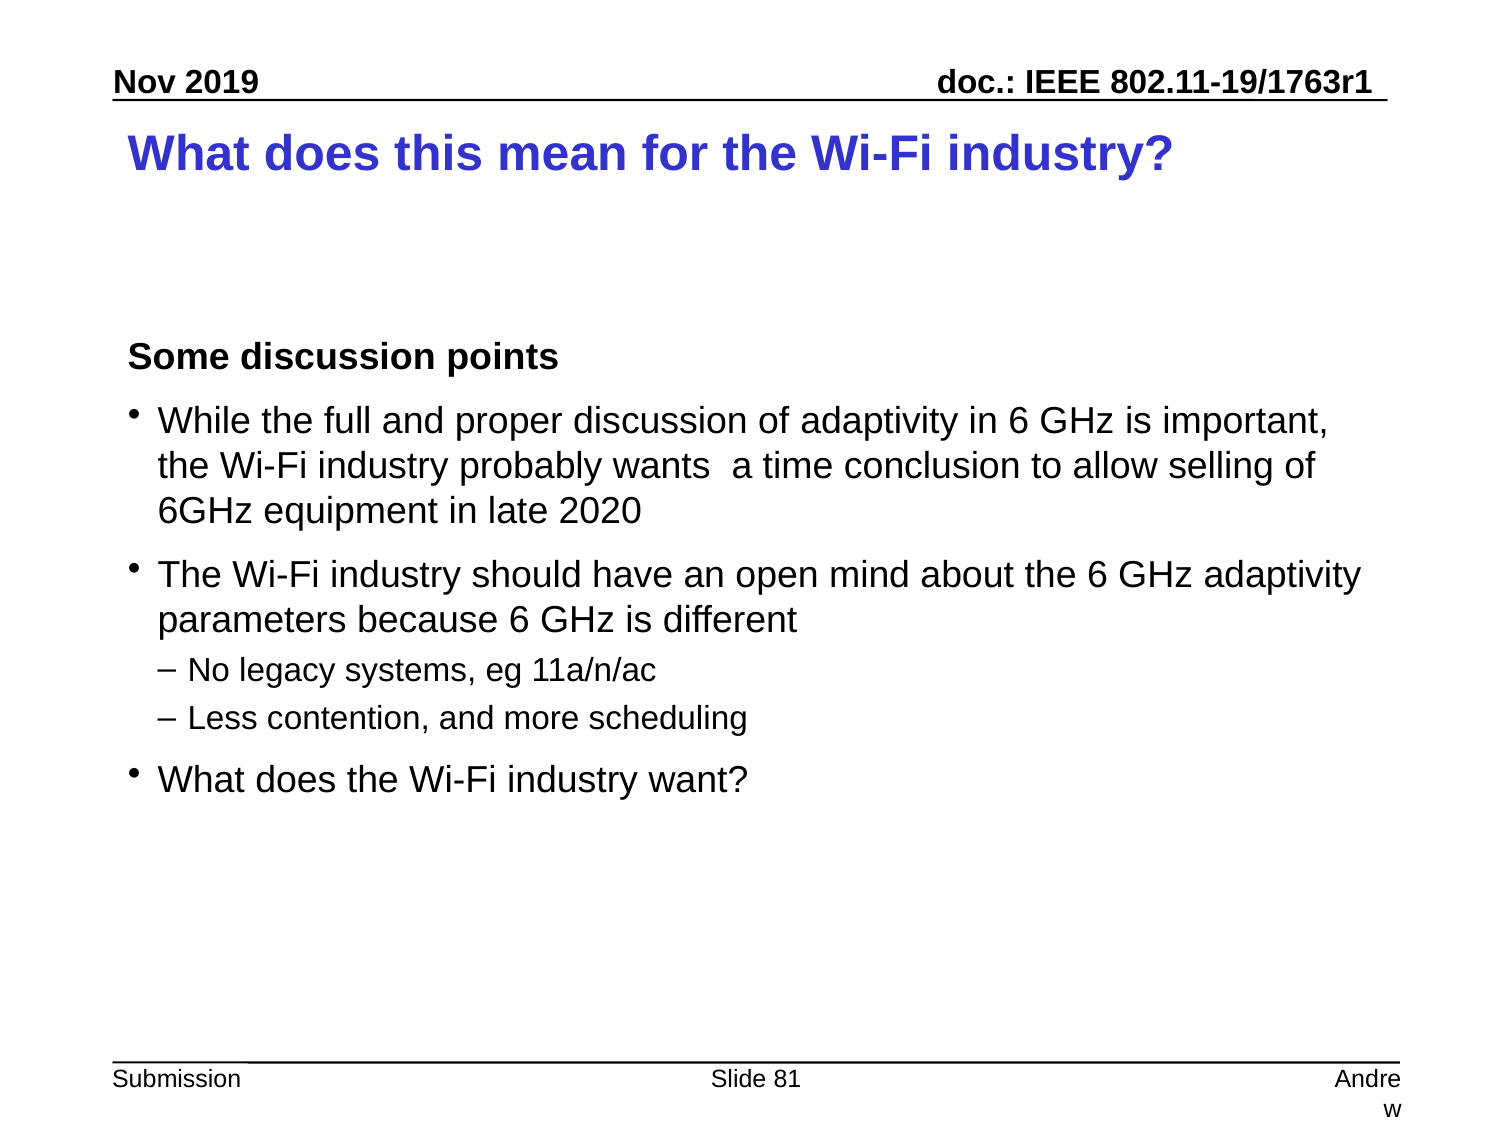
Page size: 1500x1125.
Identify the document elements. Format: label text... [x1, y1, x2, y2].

footer Andrew Myles, Cisco [1320, 1061, 1402, 1093]
list Some discussion points While the full and proper discussion of adaptivity in 6 GHz is important, the Wi-Fi industry probably wants a time conclusion to allow selling of 6GHz equipment in late 2020 The Wi-Fi industry should have an open mind about the 6 GHz adaptivity parameters because 6 GHz is different No legacy systems, eg 11a/n/ac Less contention, and more scheduling What does the Wi-Fi industry want? [112, 324, 1388, 1000]
slide_number Slide 81 [709, 1061, 803, 1093]
title What does this mean for the Wi-Fi industry? [112, 112, 1388, 288]
